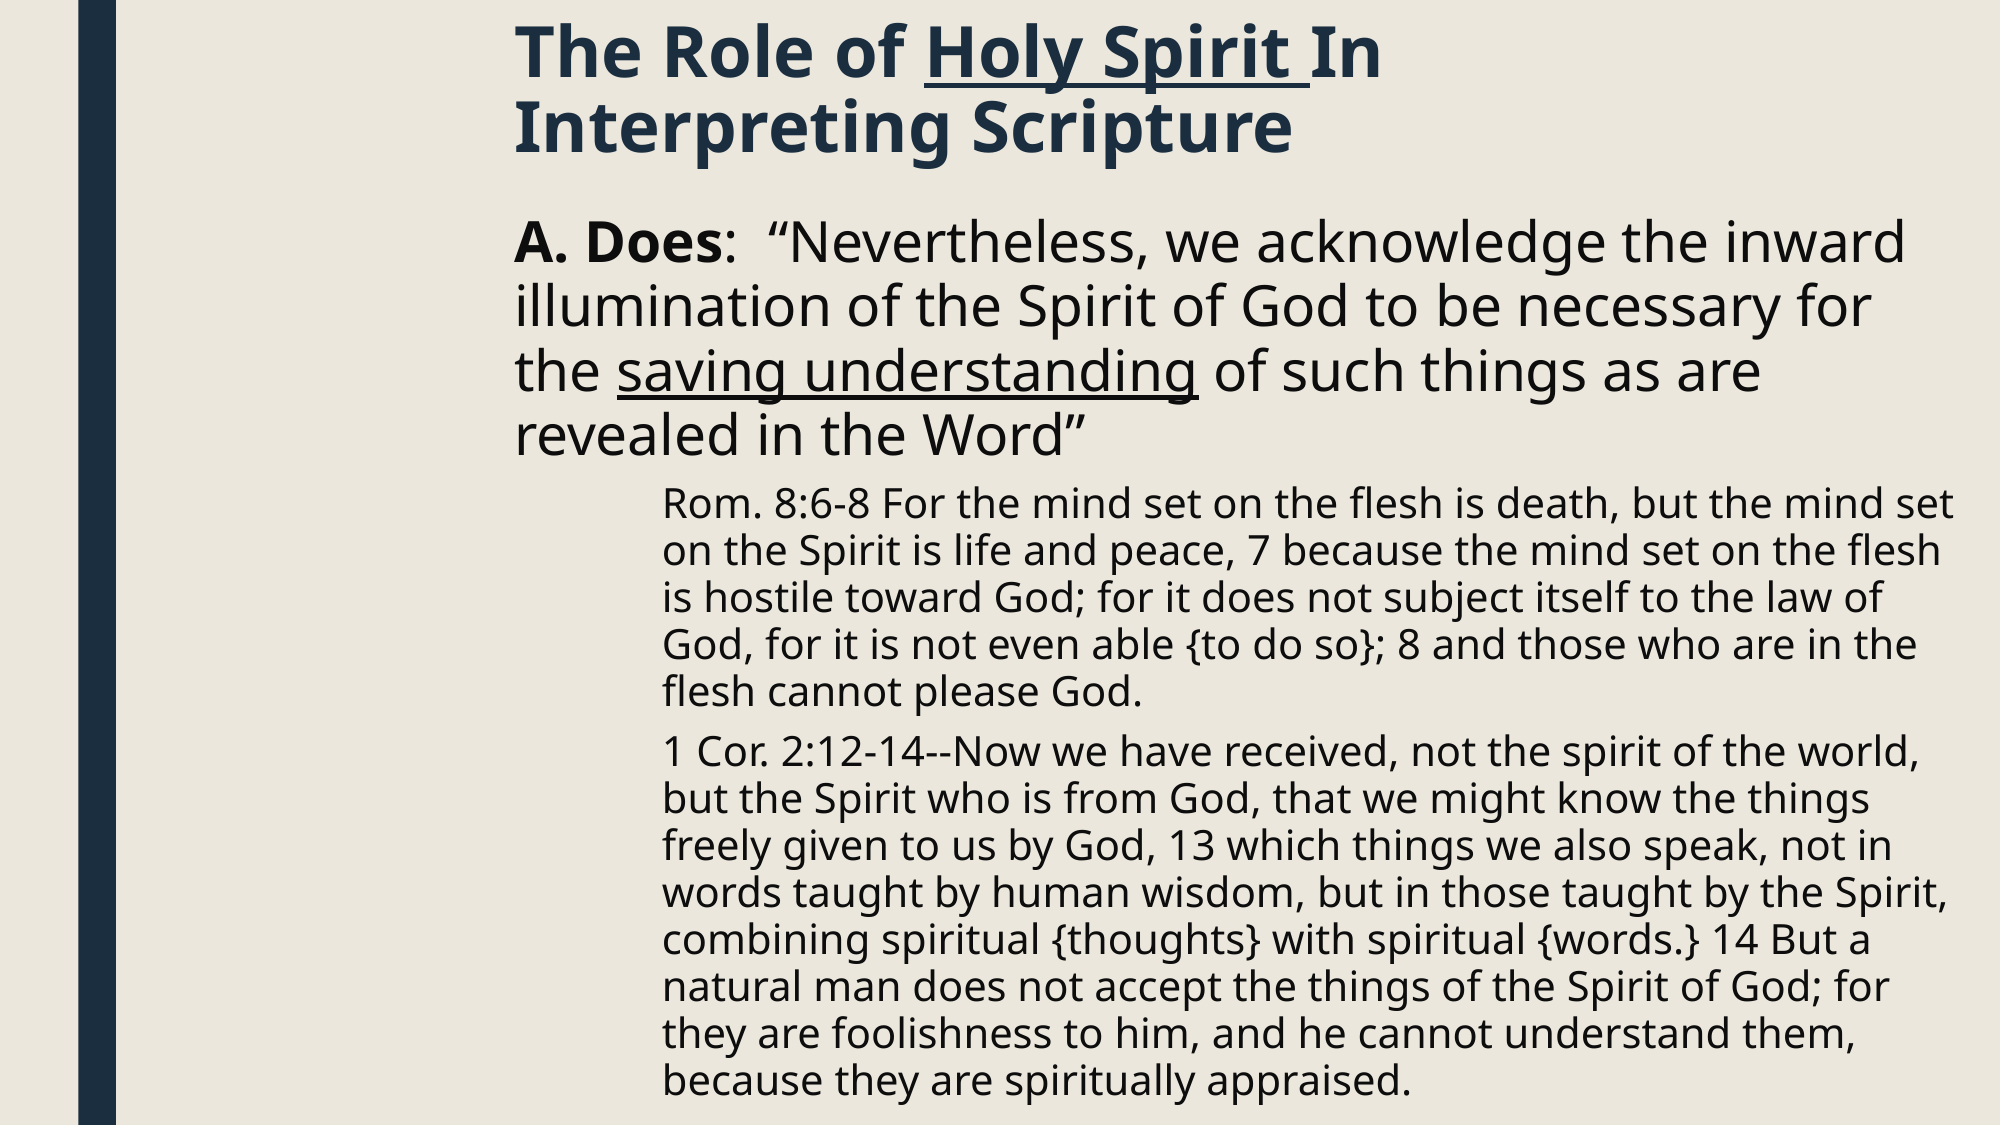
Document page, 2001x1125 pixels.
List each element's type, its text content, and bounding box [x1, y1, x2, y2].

list A. Does: “Nevertheless, we acknowledge the inward illumination of the Spirit of God to be necessary for the saving understanding of such things as are revealed in the Word” Rom. 8:6-8 For the mind set on the flesh is death, but the mind set on the Spirit is life and peace, 7 because the mind set on the flesh is hostile toward God; for it does not subject itself to the law of God, for it is not even able {to do so}; 8 and those who are in the flesh cannot please God. 1 Cor. 2:12-14--Now we have received, not the spirit of the world, but the Spirit who is from God, that we might know the things freely given to us by God, 13 which things we also speak, not in words taught by human wisdom, but in those taught by the Spirit, combining spiritual {thoughts} with spiritual {words.} 14 But a natural man does not accept the things of the Spirit of God; for they are foolishness to him, and he cannot understand them, because they are spiritually appraised. [499, 204, 1978, 1116]
title The Role of Holy Spirit In Interpreting Scripture [499, 9, 1764, 204]
